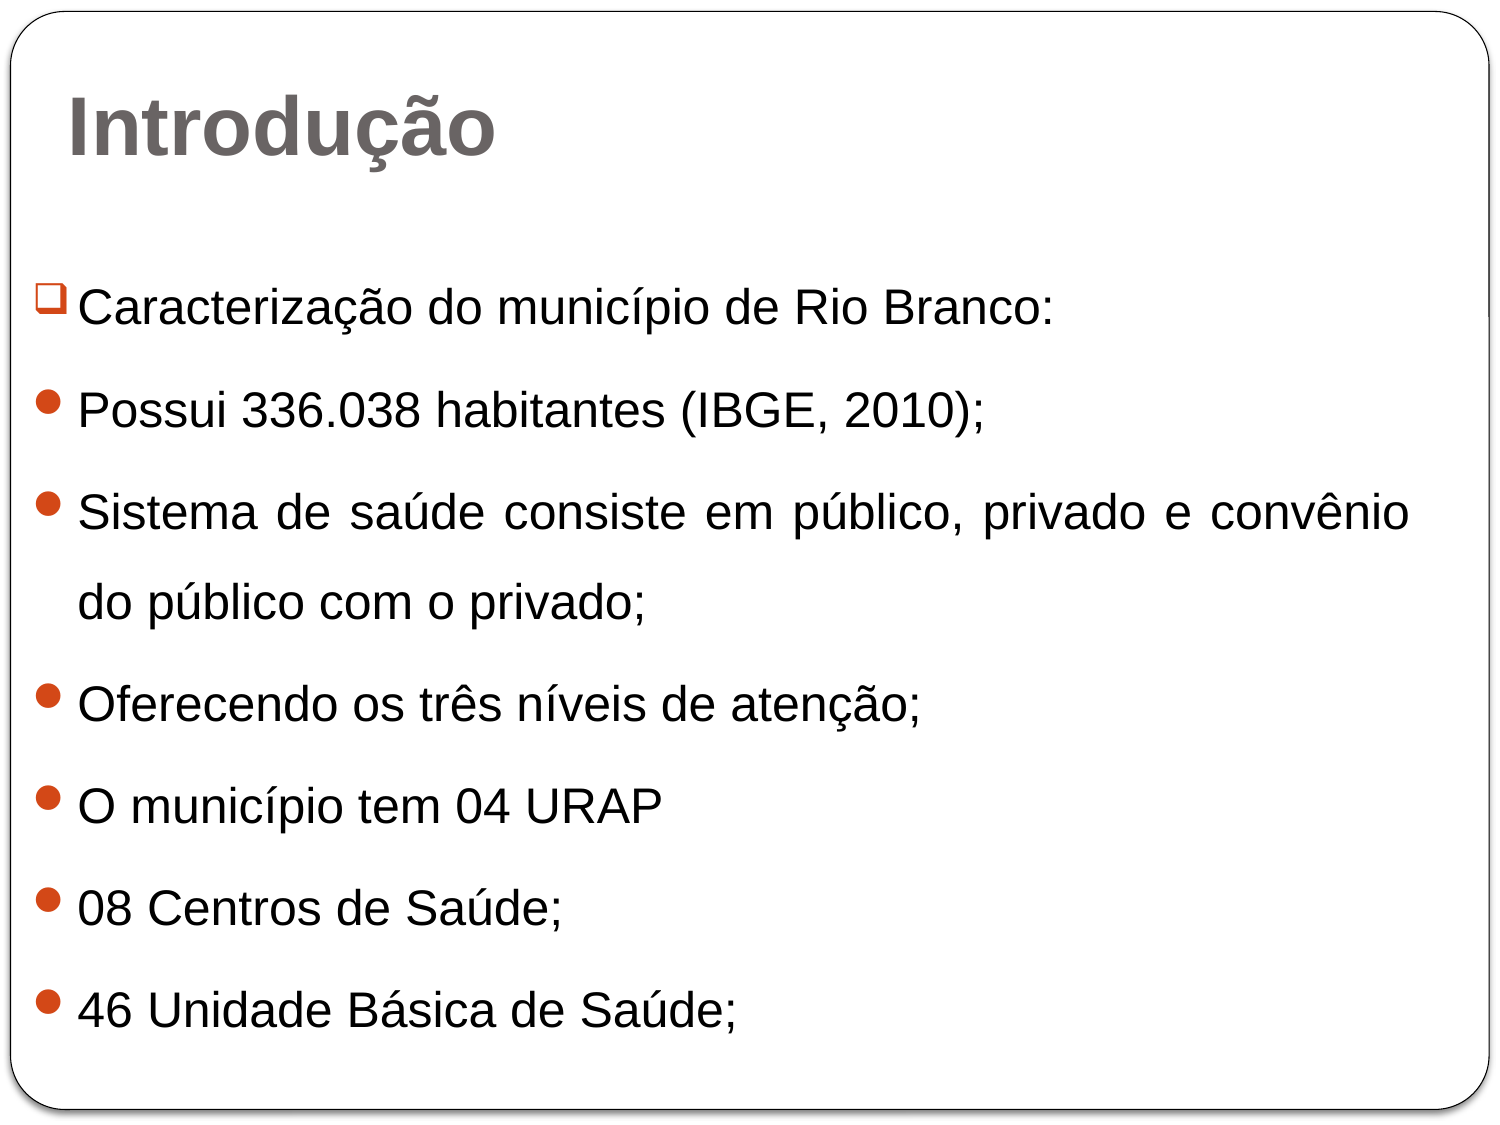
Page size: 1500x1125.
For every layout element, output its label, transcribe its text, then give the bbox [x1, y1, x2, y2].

list Caracterização do município de Rio Branco: Possui 336.038 habitantes (IBGE, 2010); Sistema de saúde consiste em público, privado e convênio do público com o privado; Oferecendo os três níveis de atenção; O município tem 04 URAP 08 Centros de Saúde; 46 Unidade Básica de Saúde; [17, 237, 1425, 1106]
title Introdução [53, 0, 1414, 188]
